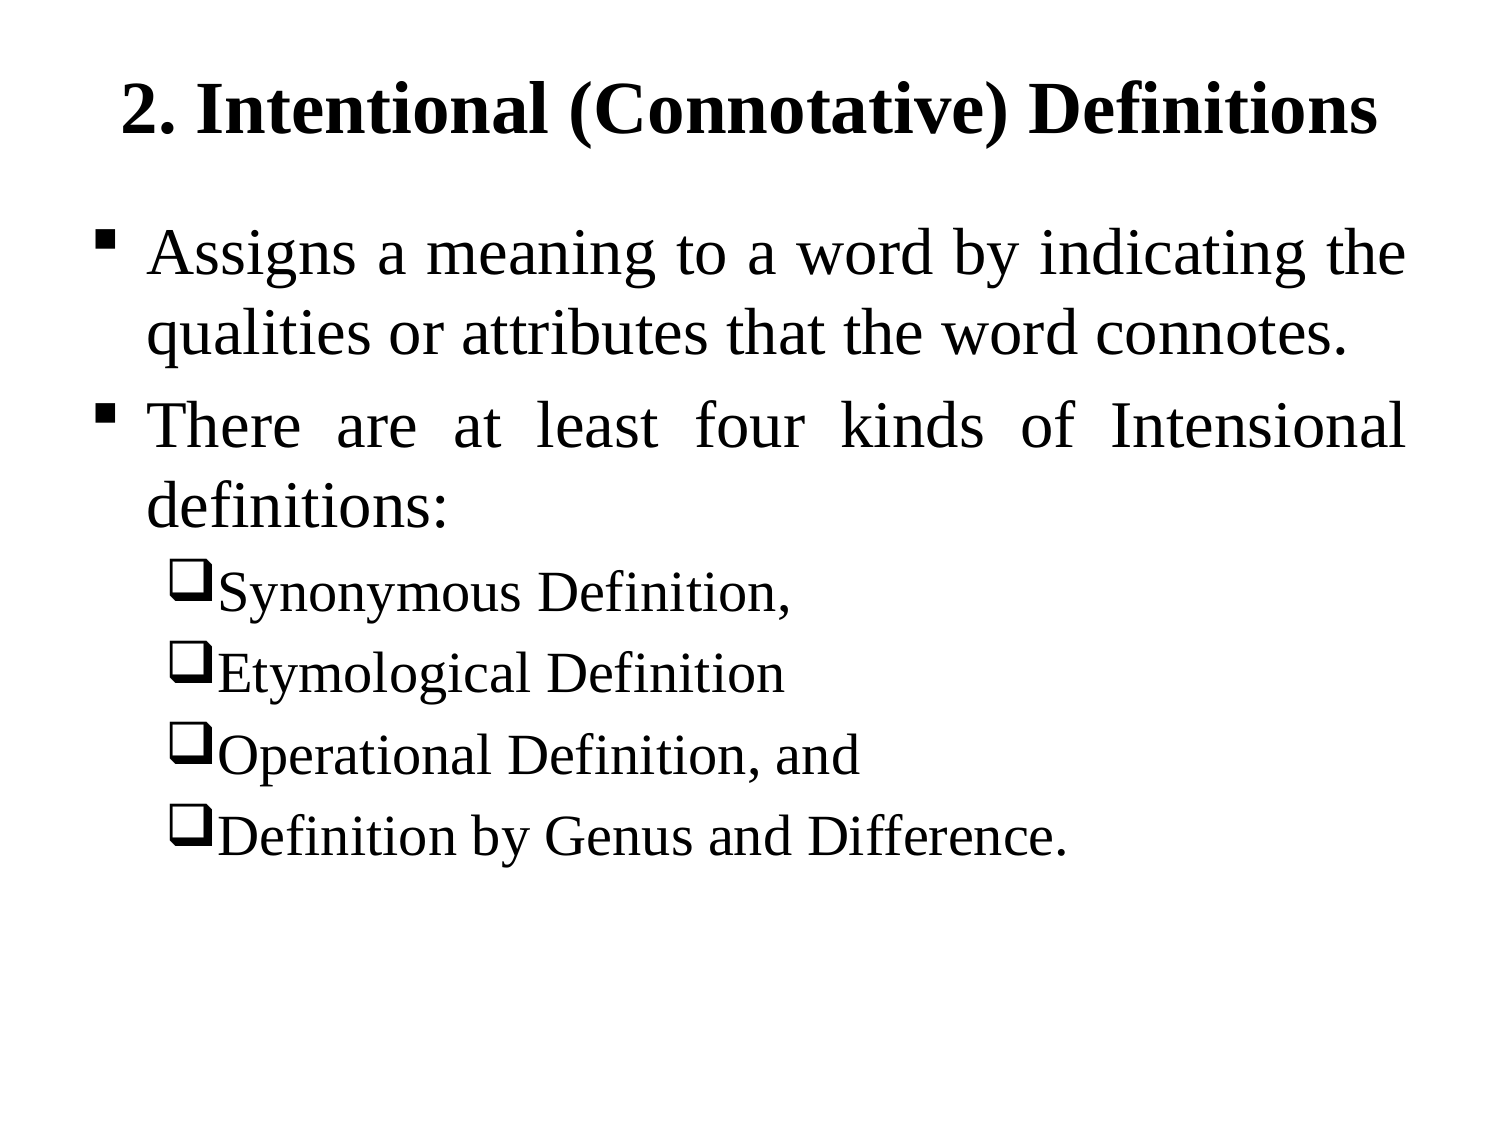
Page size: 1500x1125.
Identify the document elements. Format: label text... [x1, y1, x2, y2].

list Assigns a meaning to a word by indicating the qualities or attributes that the word connotes. There are at least four kinds of Intensional definitions: Synonymous Definition, Etymological Definition Operational Definition, and Definition by Genus and Difference. [75, 200, 1425, 1005]
title 2. Intentional (Connotative) Definitions [75, 45, 1425, 163]
